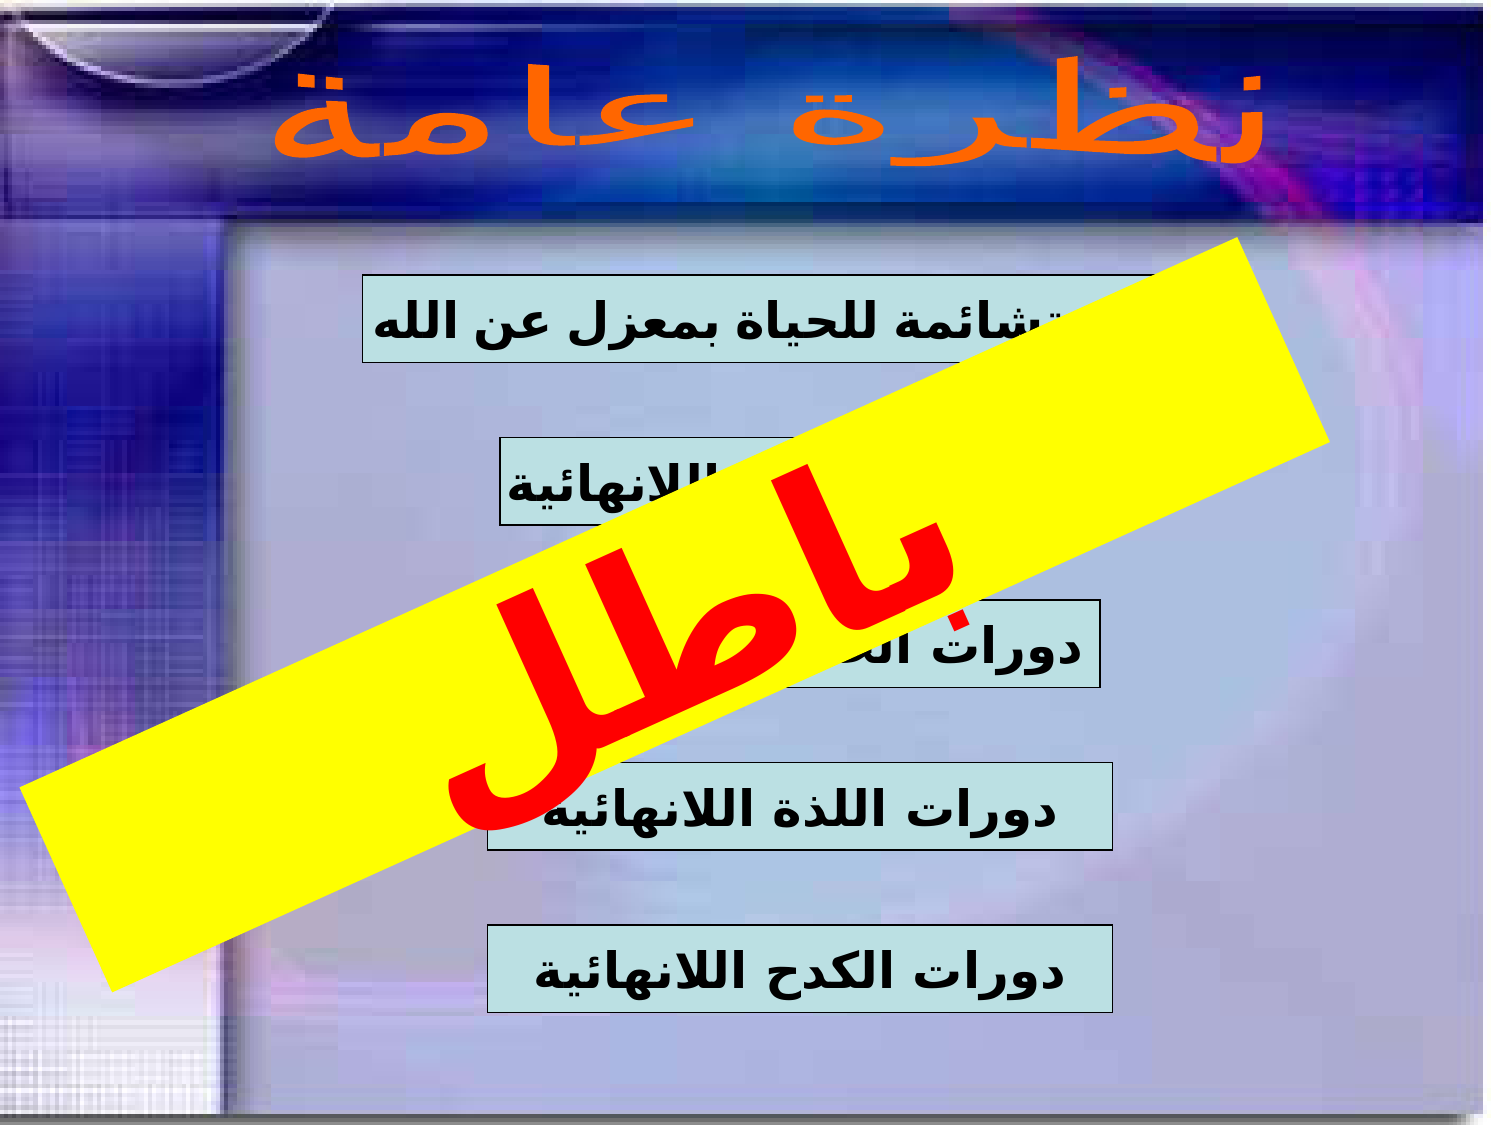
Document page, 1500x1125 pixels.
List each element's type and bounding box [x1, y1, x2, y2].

list [0, 0, 1500, 1125]
